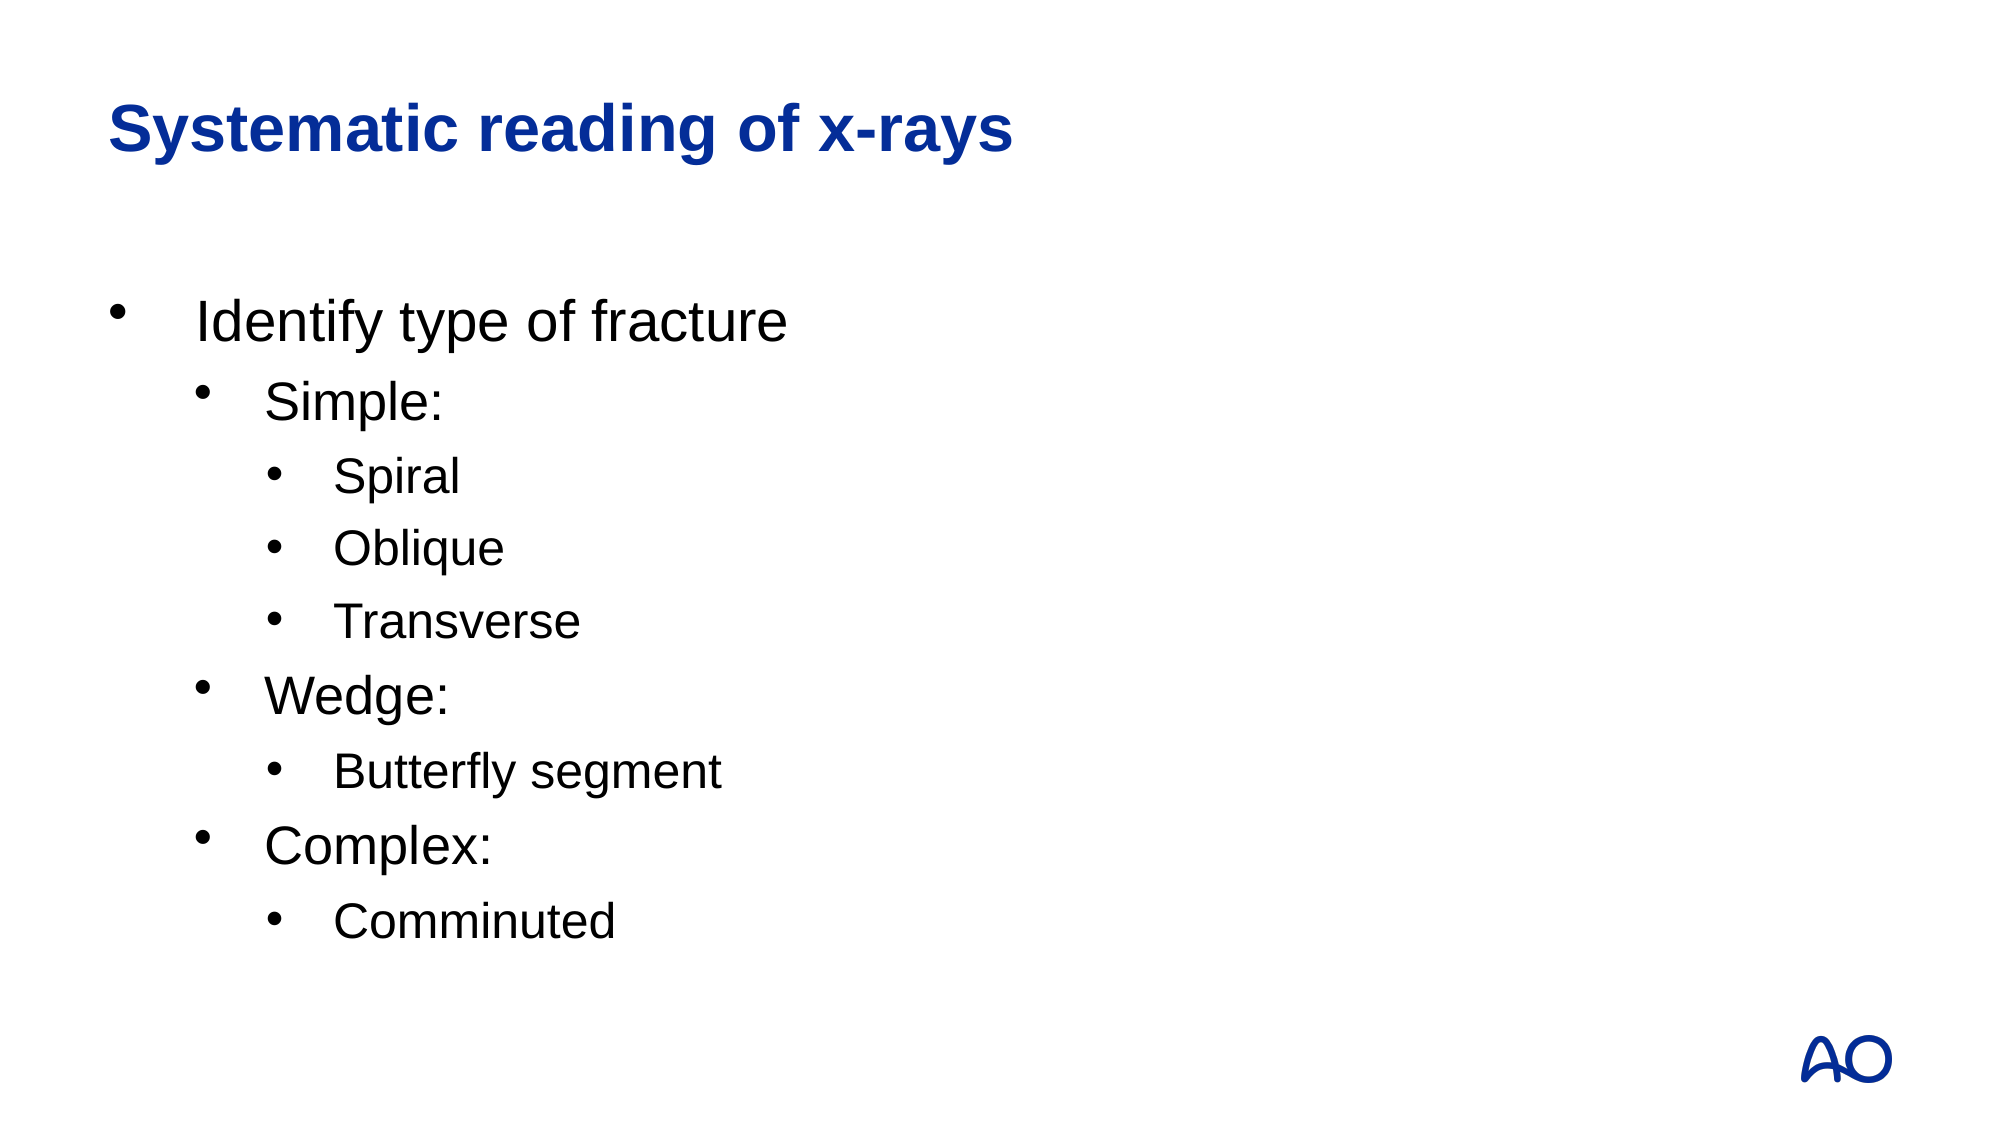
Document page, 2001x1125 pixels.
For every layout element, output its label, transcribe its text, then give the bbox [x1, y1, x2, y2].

title Systematic reading of x-rays [108, 84, 1892, 244]
list Identify type of fracture Simple: Spiral Oblique Transverse Wedge: Butterfly segment Complex: Comminuted [108, 283, 1668, 961]
picture [1801, 1035, 1892, 1083]
